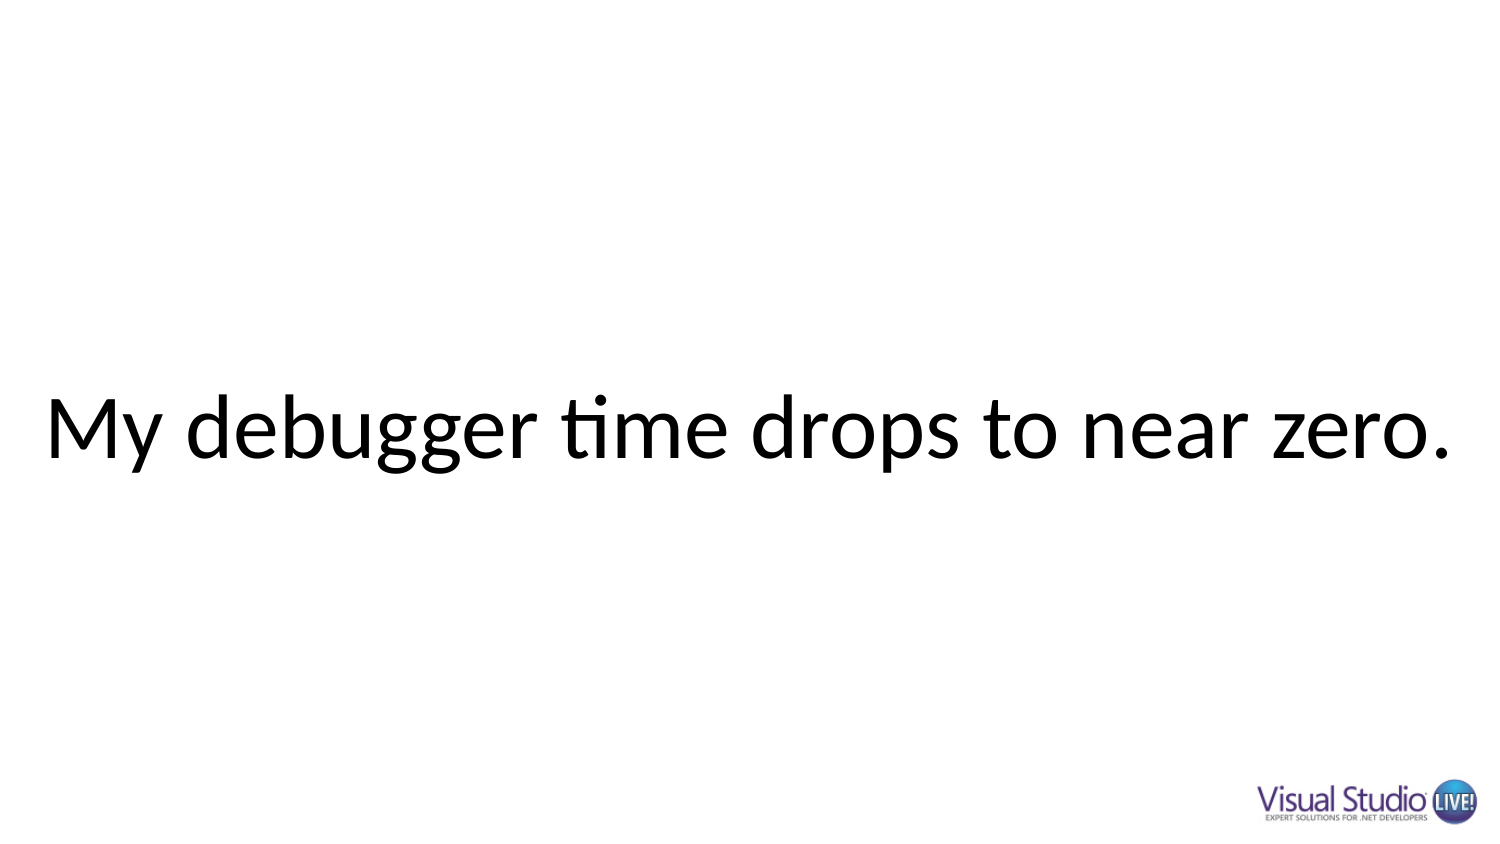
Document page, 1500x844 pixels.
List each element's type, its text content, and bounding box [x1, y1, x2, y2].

title My debugger time drops to near zero. [0, 0, 1500, 844]
